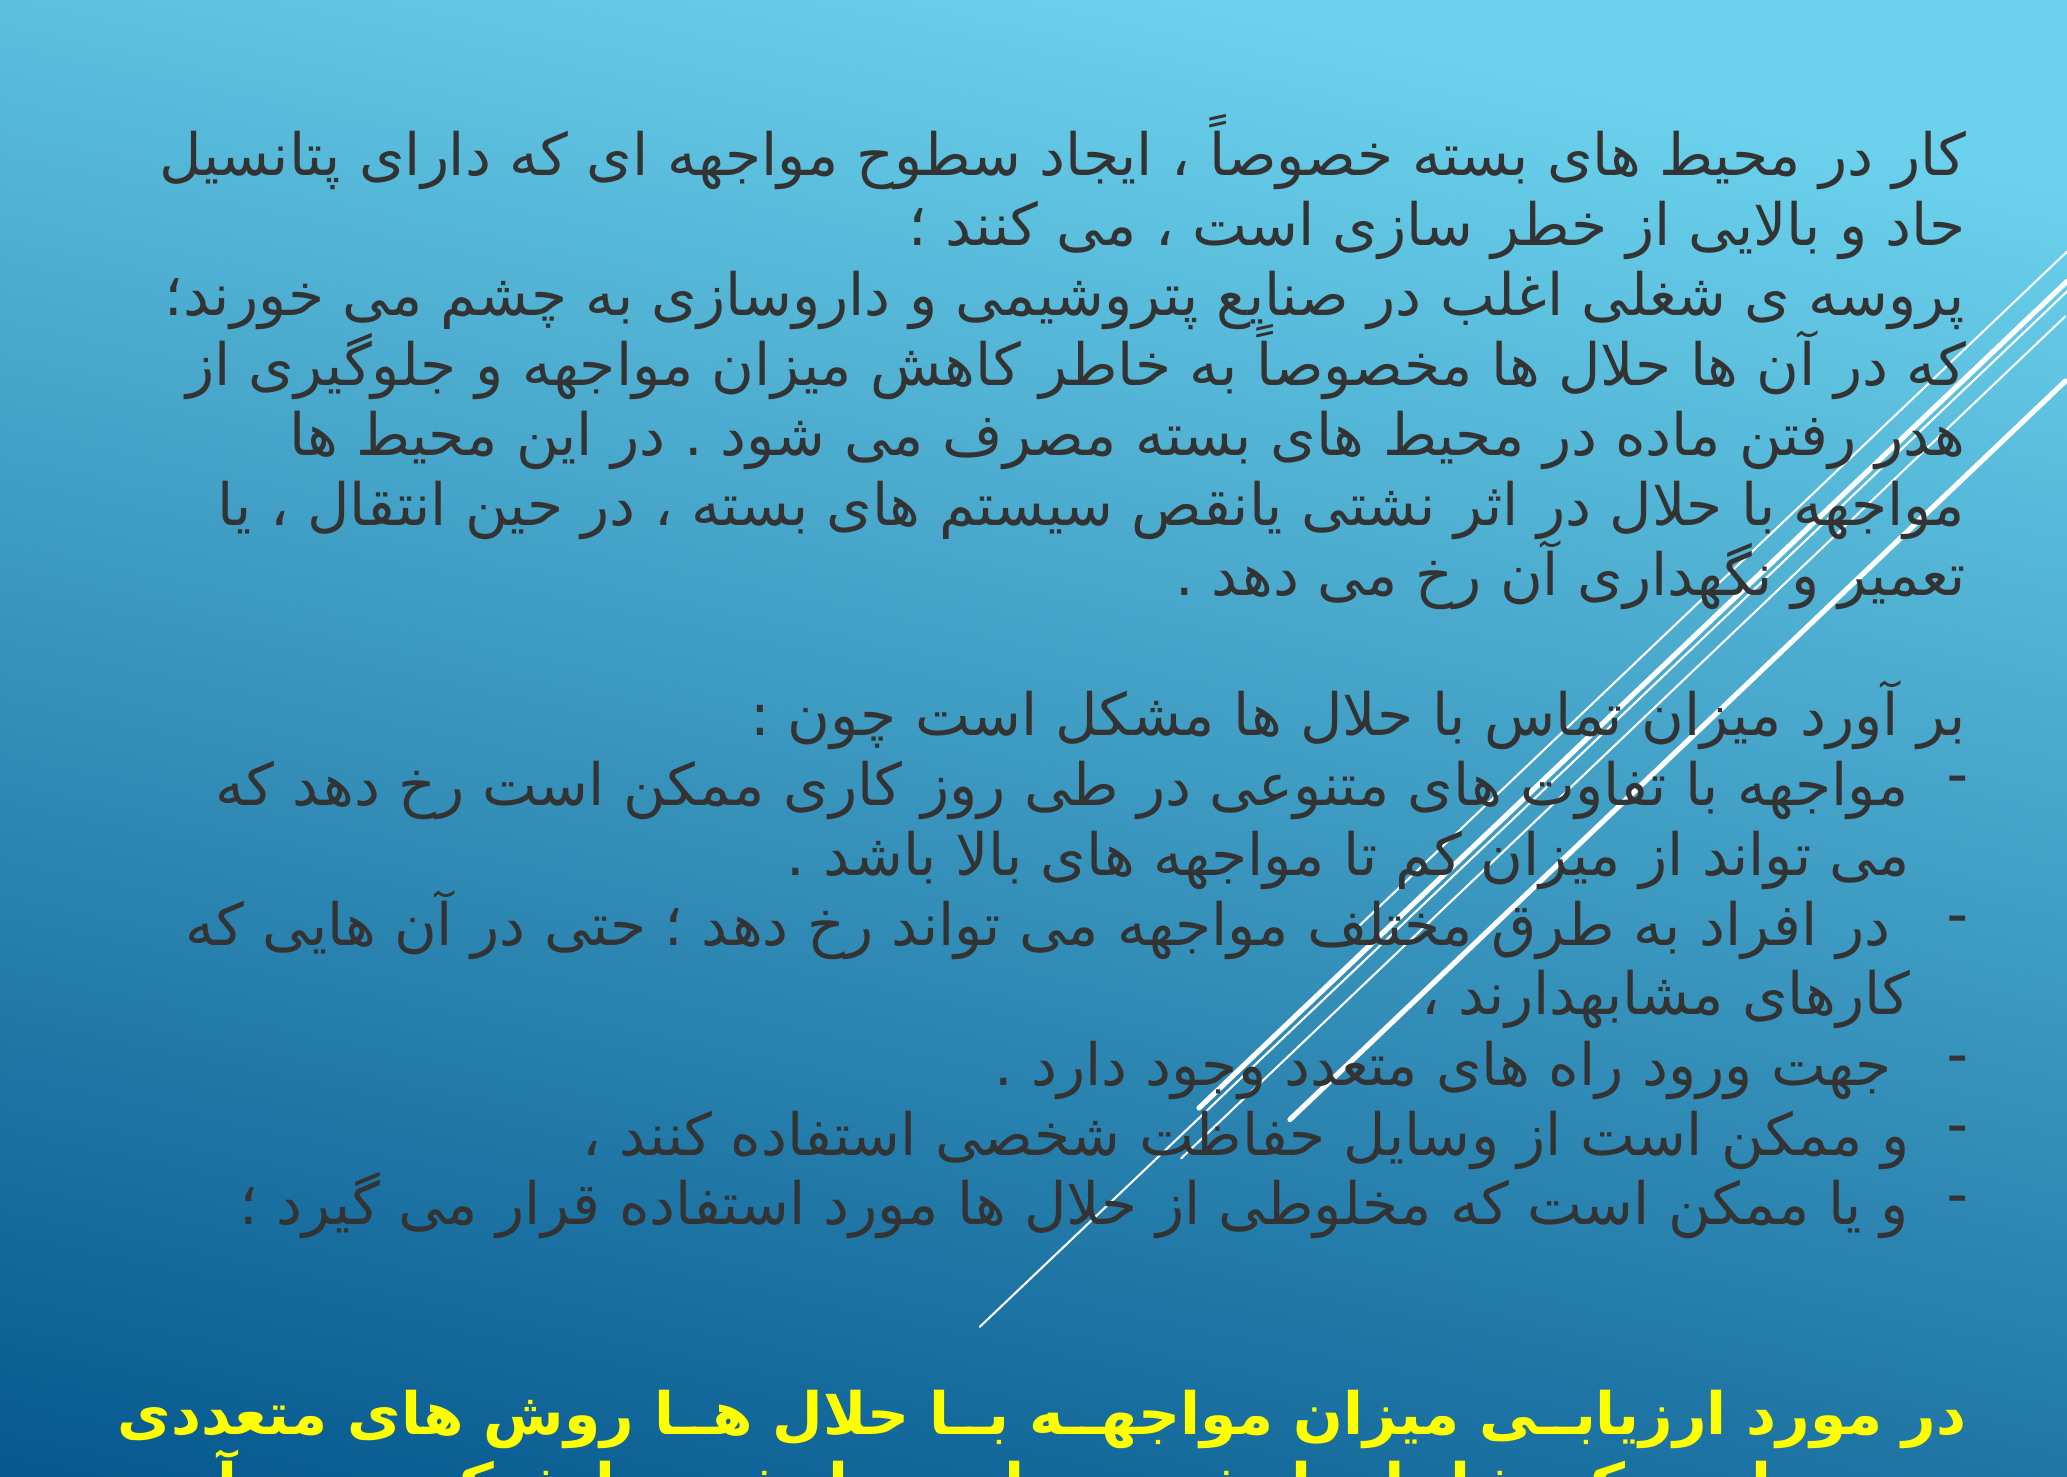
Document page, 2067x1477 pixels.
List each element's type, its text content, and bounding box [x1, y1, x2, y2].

text_box کار در محیط های بسته خصوصاً ، ایجاد سطوح مواجهه ای که دارای پتانسیل حاد و بالایی از خطر سازی است ، می کنند ؛ پروسه ی شغلی اغلب در صنایع پتروشیمی و داروسازی به چشم می خورند؛ که در آن ها حلال ها مخصوصاً به خاطر کاهش میزان مواجهه و جلوگیری از هدر رفتن ماده در محیط های بسته مصرف می شود . در این محیط ها مواجهه با حلال در اثر نشتی یانقص سیستم های بسته ، در حین انتقال ، یا تعمیر و نگهداری آن رخ می دهد . بر آورد میزان تماس با حلال ها مشکل است چون : مواجهه با تفاوت های متنوعی در طی روز کاری ممکن است رخ دهد که می تواند از میزان کم تا مواجهه های بالا باشد . در افراد به طرق مختلف مواجهه می تواند رخ دهد ؛ حتی در آن هایی که کارهای مشابهدارند ، جهت ورود راه های متعدد وجود دارد . و ممکن است از وسایل حفاظت شخصی استفاده کنند ، و یا ممکن است که مخلوطی از حلال ها مورد استفاده قرار می گیرد ؛ در مورد ارزیابی میزان مواجهه با حلال ها روش های متعددی وجود دارد ، که شامل پایش محیطی ، پایش بیولوژیک ، و بر آورد نیمه کیفی بررسی مواجهه است . [102, 109, 1982, 1477]
